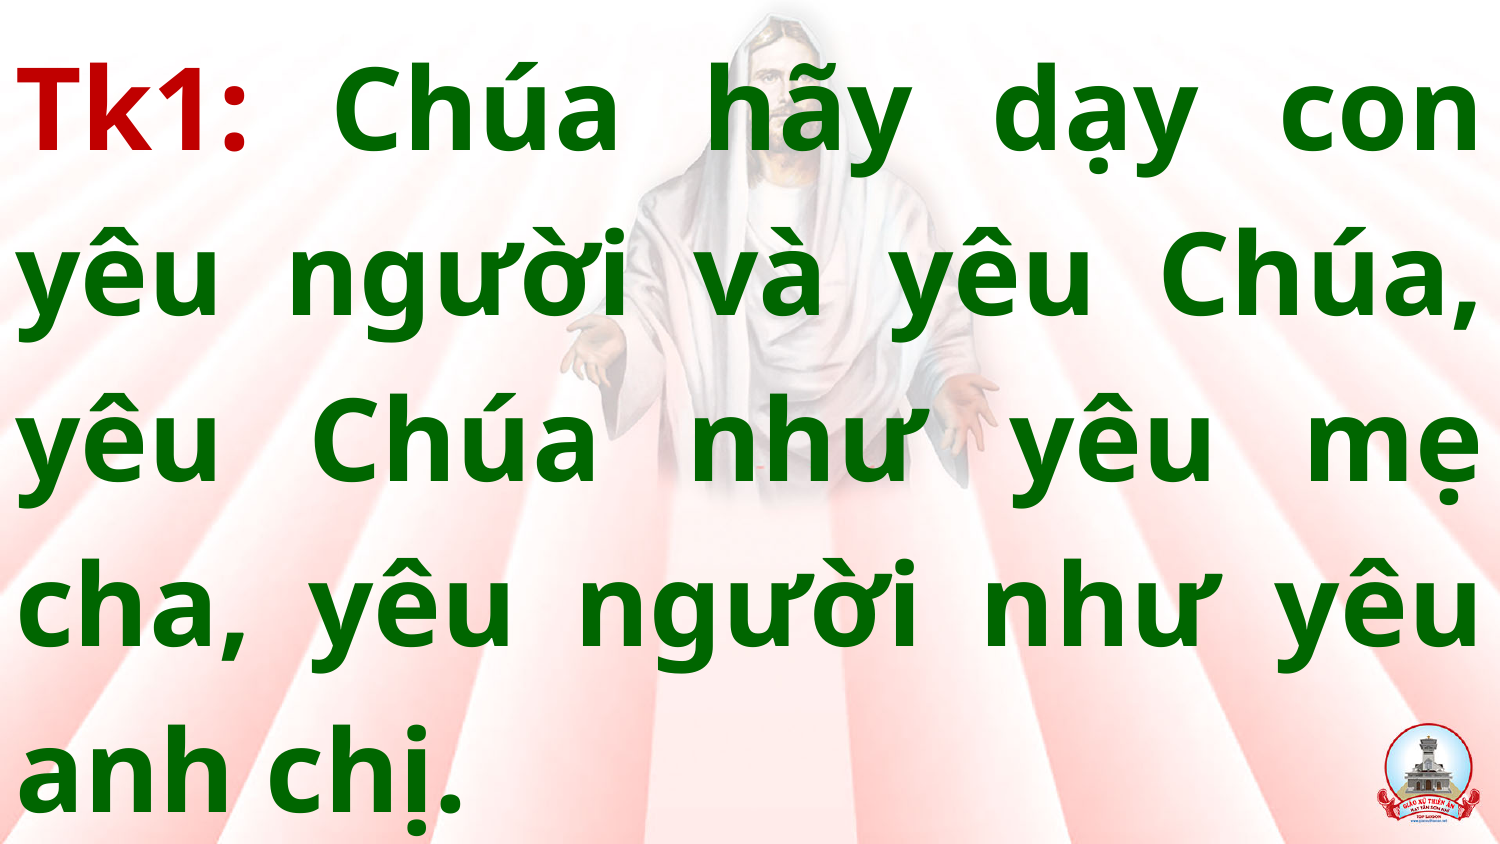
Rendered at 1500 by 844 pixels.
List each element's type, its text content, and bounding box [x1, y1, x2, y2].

list Tk1: Chúa hãy dạy con yêu người và yêu Chúa, yêu Chúa như yêu mẹ cha, yêu người như yêu anh chị. [0, 0, 1500, 844]
